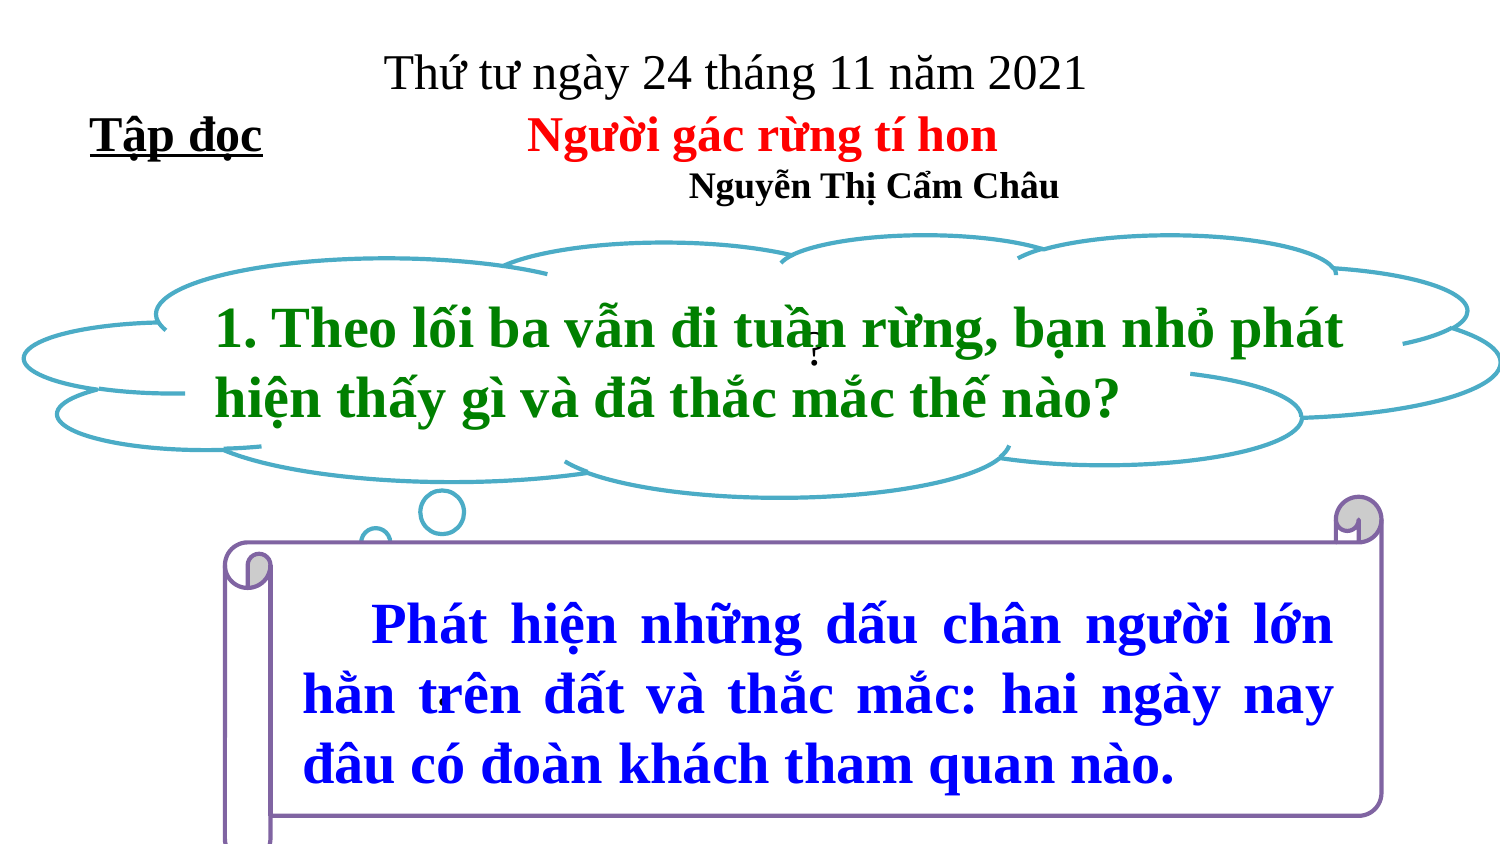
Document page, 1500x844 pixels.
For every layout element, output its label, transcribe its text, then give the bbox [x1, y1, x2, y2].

text_box Thứ tư ngày 24 tháng 11 năm 2021 [368, 31, 1188, 107]
text_box [1438, 284, 1500, 403]
text_box . [222, 494, 1384, 844]
text_box [359, 526, 393, 540]
text_box Người gác rừng tí hon Nguyễn Thị Cẩm Châu [512, 107, 1088, 214]
text_box [21, 233, 1431, 500]
text_box Phát hiện những dấu chân người lớn hằn trên đất và thắc mắc: hai ngày nay đâu có đoàn khách tham quan nào. [287, 577, 1350, 803]
text_box 1. Theo lối ba vẫn đi tuần rừng, bạn nhỏ phát hiện thấy gì và đã thắc mắc thế nào? [200, 282, 1438, 437]
text_box Tập đọc [74, 93, 281, 169]
text_box [418, 488, 467, 537]
